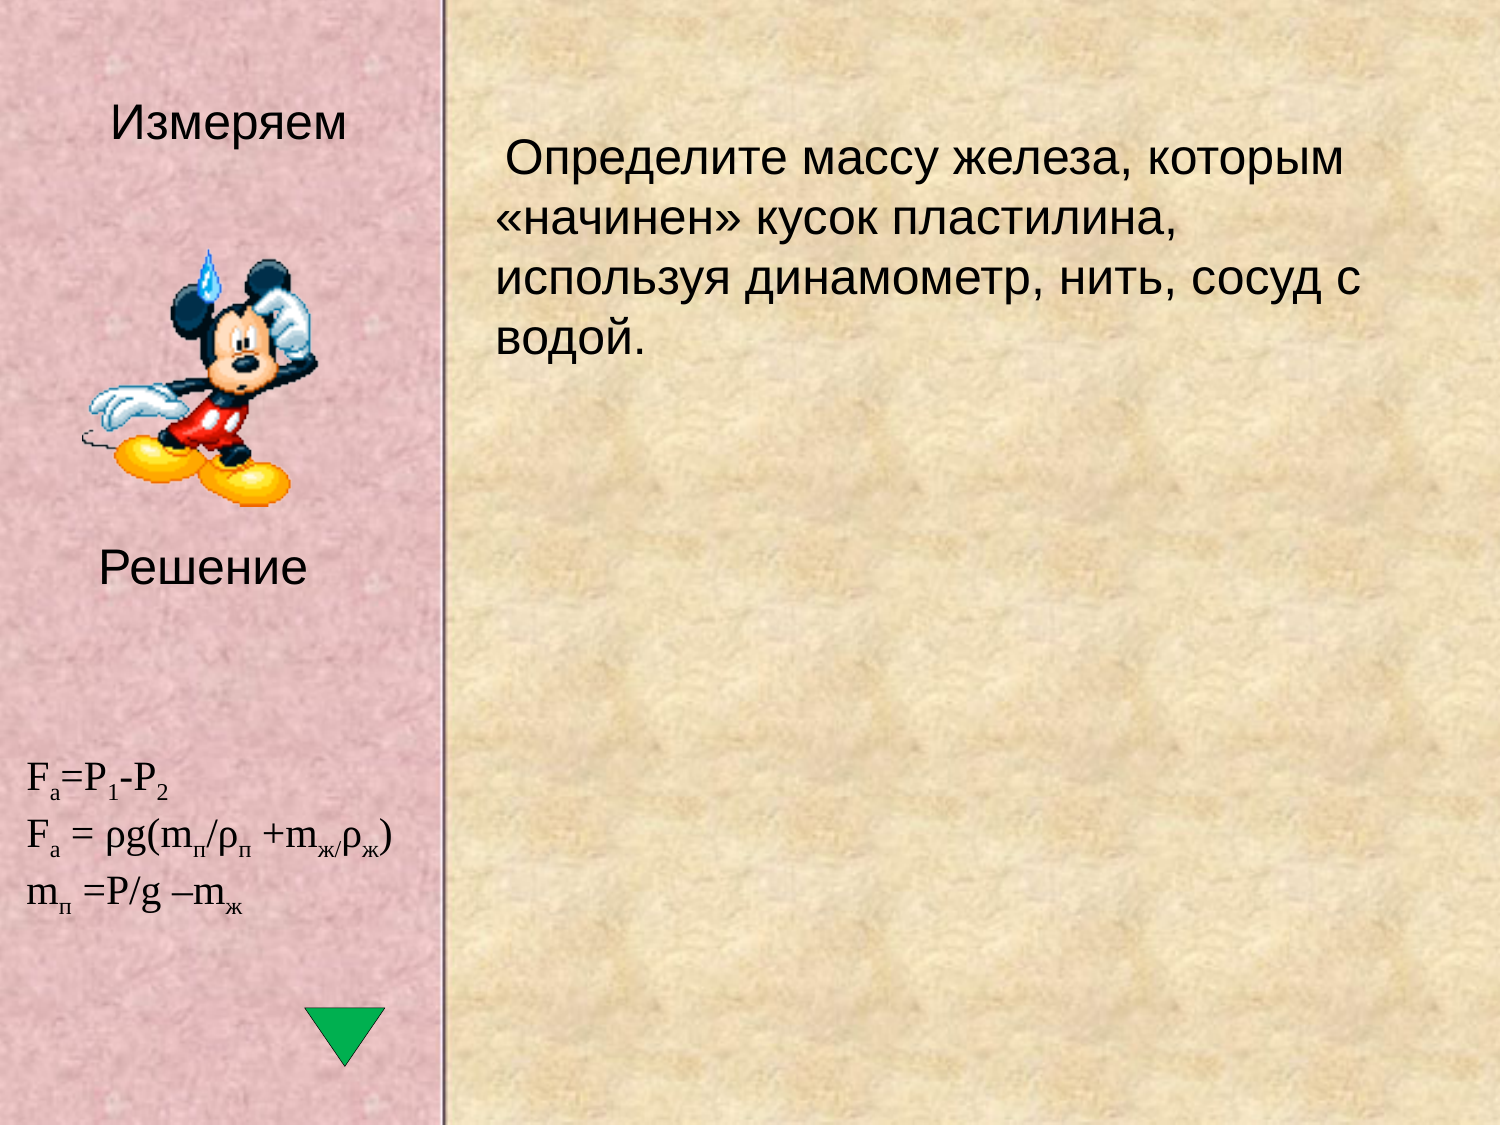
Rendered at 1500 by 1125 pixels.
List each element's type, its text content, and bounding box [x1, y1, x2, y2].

text_box [302, 1005, 387, 1069]
text_box Измеряем [95, 81, 363, 157]
text_box Fа=Р1-Р2 Fа = ρg(mп/ρп +mж/ρж) mп =Р/g –mж [11, 691, 422, 927]
picture [0, 0, 1500, 1125]
text_box Определите массу железа, которым «начинен» кусок пластилина, используя динамометр, нить, сосуд с водой. [480, 117, 1418, 372]
text_box Решение [83, 527, 324, 603]
